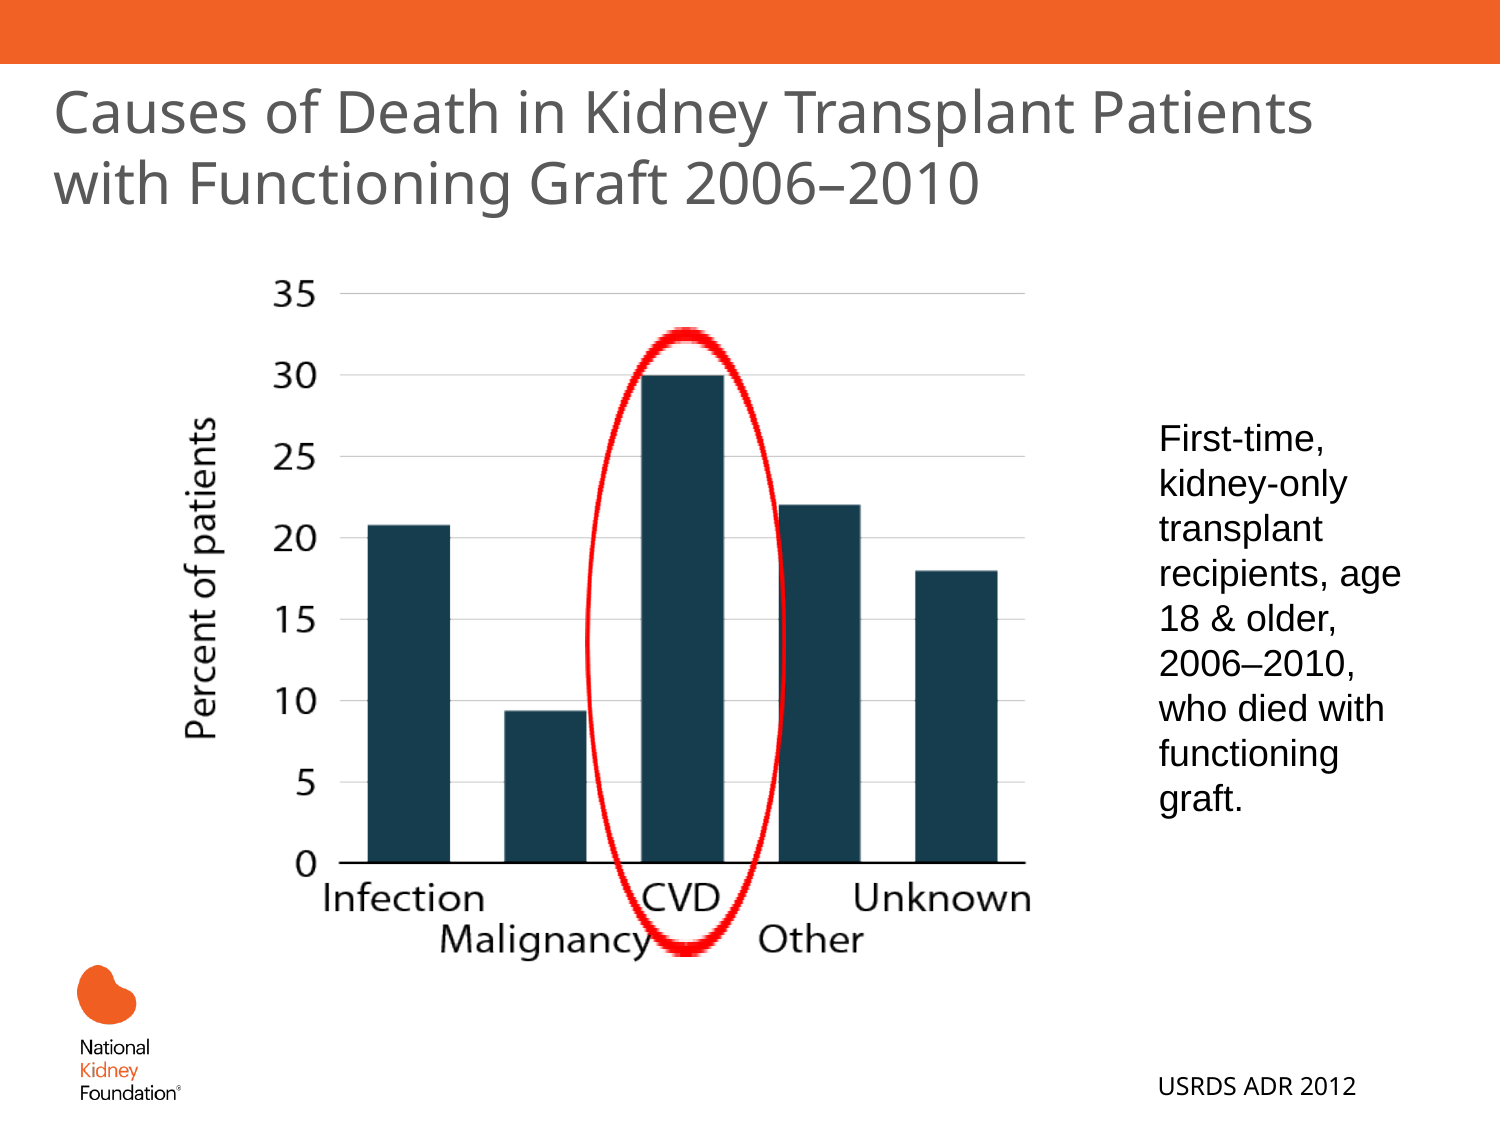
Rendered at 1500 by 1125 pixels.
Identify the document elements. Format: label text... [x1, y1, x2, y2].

picture [77, 965, 181, 1100]
text_box USRDS ADR 2012 [1142, 1062, 1373, 1108]
title Causes of Death in Kidney Transplant Patients with Functioning Graft 2006–2010 [53, 75, 1365, 263]
text_box First-time, kidney-only transplant recipients, age 18 & older, 2006–2010, who died with functioning graft. [1158, 396, 1416, 827]
picture [179, 273, 1062, 963]
